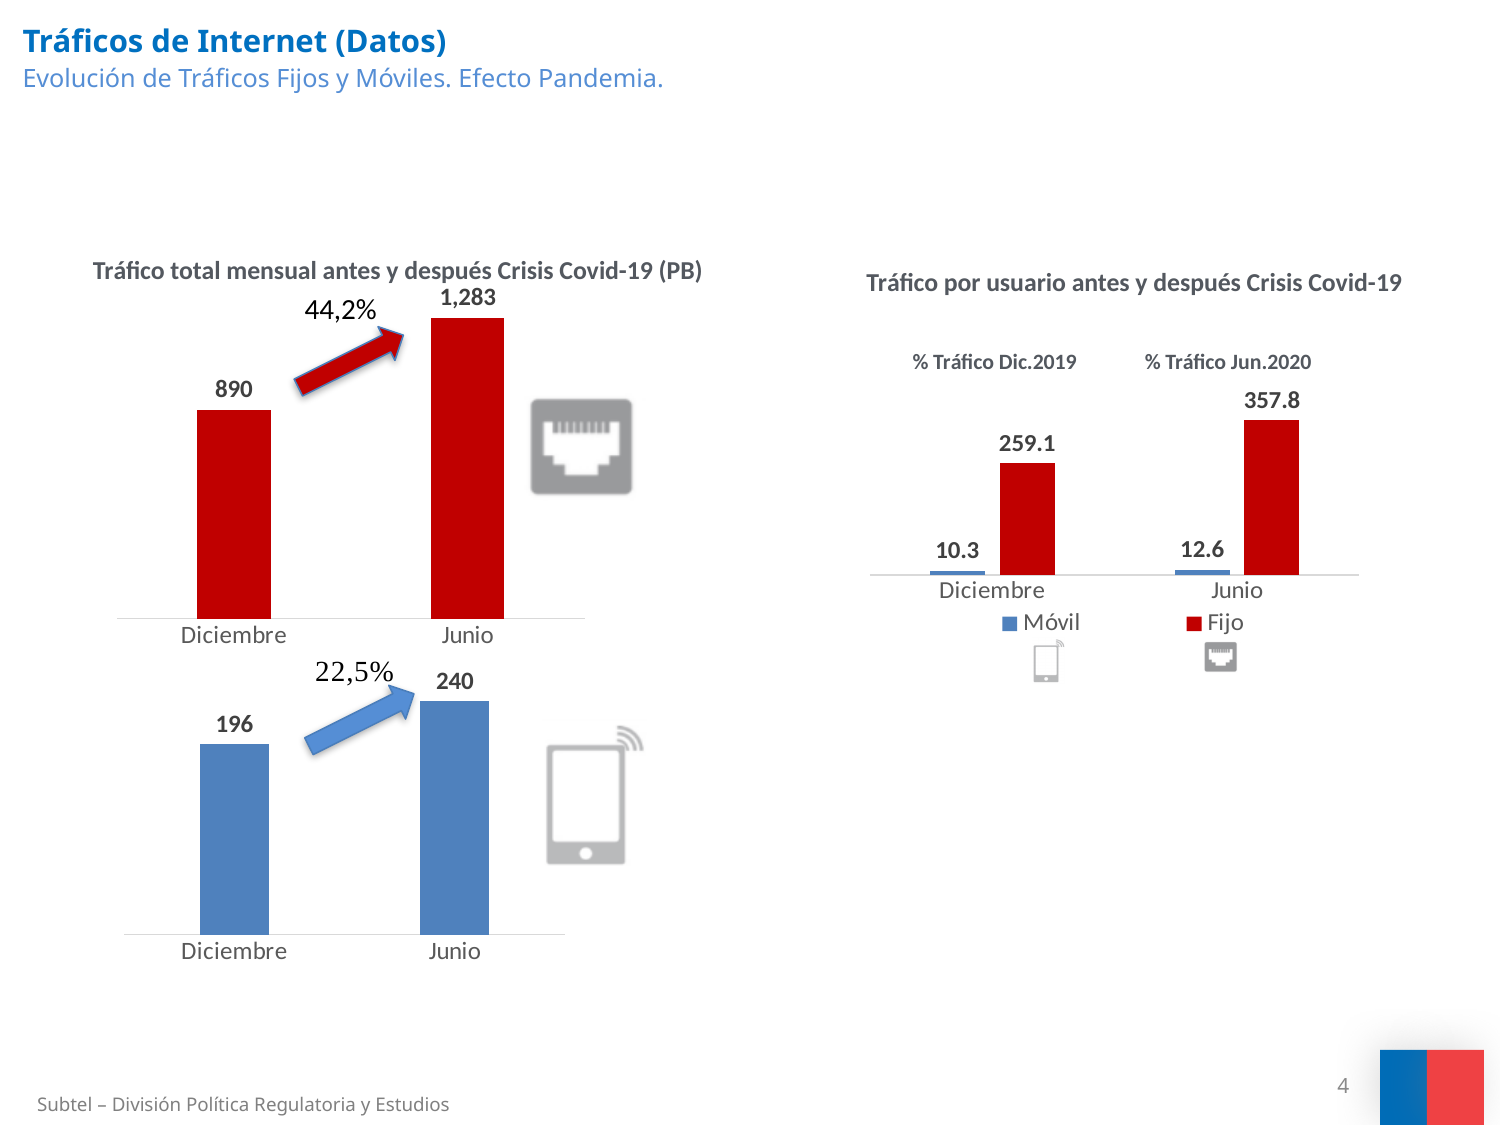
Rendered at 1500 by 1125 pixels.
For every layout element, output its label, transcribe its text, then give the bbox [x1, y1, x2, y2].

text_box % Tráfico Dic.2019 [905, 341, 1115, 381]
picture [1200, 636, 1241, 678]
text_box Tráfico por usuario antes y después Crisis Covid-19 [859, 258, 1411, 304]
title Tráficos de Internet (Datos) Evolución de Tráficos Fijos y Móviles. Efecto Pandemia. [0, 13, 1447, 162]
slide_number 4 [1014, 1070, 1365, 1103]
chart [859, 389, 1370, 658]
picture [517, 382, 647, 512]
picture [1032, 636, 1066, 684]
picture [541, 719, 647, 872]
text_box % Tráfico Jun.2020 [1138, 341, 1344, 381]
text_box Tráfico total mensual antes y después Crisis Covid-19 (PB) [86, 247, 728, 292]
text_box Subtel – División Política Regulatoria y Estudios [22, 1084, 823, 1123]
chart [107, 282, 595, 1012]
